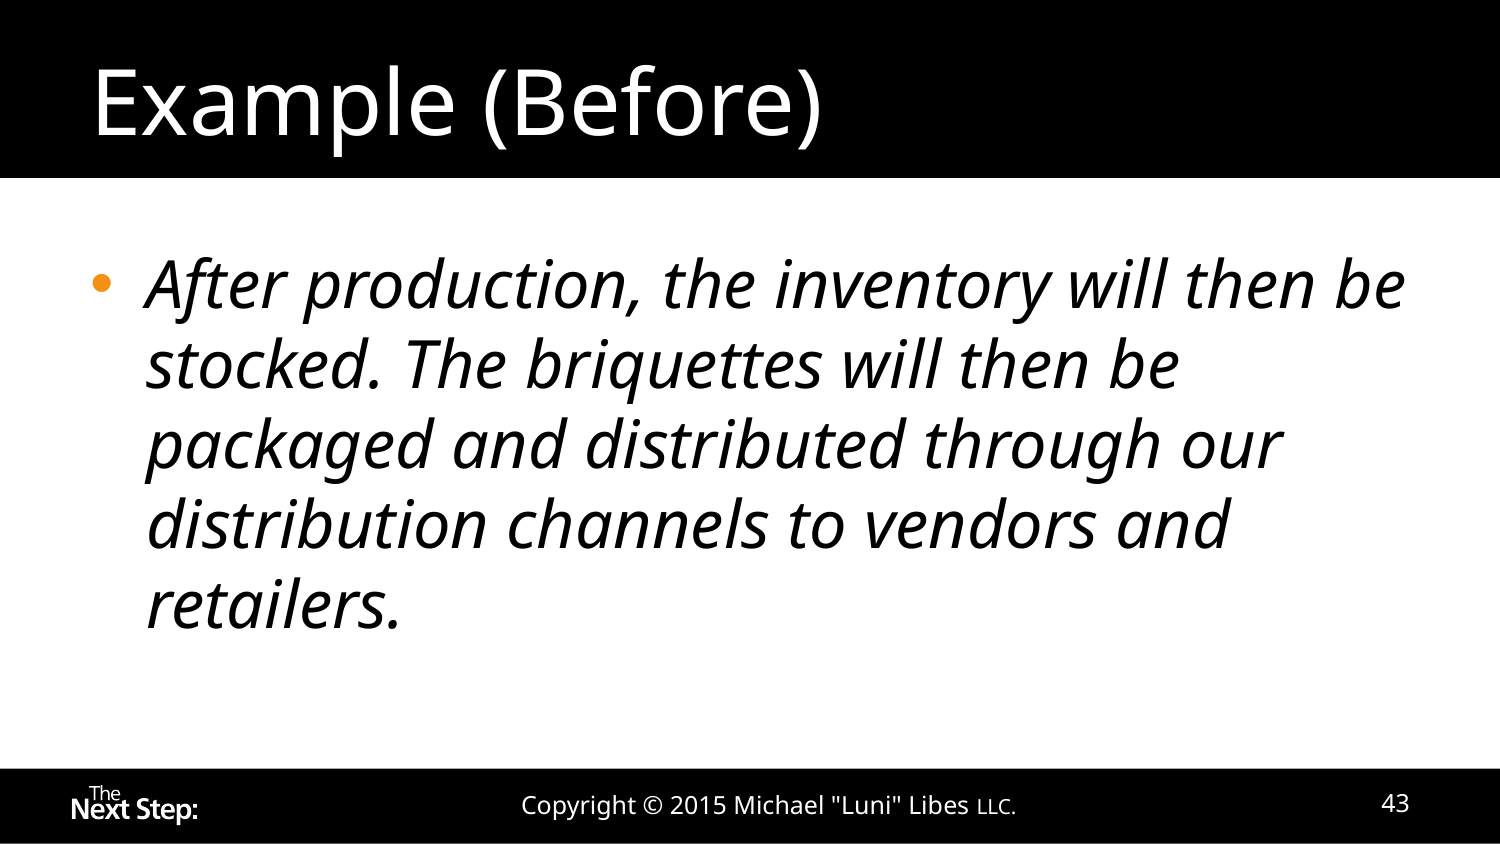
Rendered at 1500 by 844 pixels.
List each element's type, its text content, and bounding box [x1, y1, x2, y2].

title Example (Before) [75, 28, 1425, 169]
slide_number 43 [1074, 782, 1425, 827]
footer Copyright © 2015 Michael "Luni" Libes LLC. [487, 782, 1050, 827]
list After production, the inventory will then be stocked. The briquettes will then be packaged and distributed through our distribution channels to vendors and retailers. [75, 234, 1425, 754]
picture [62, 781, 204, 832]
